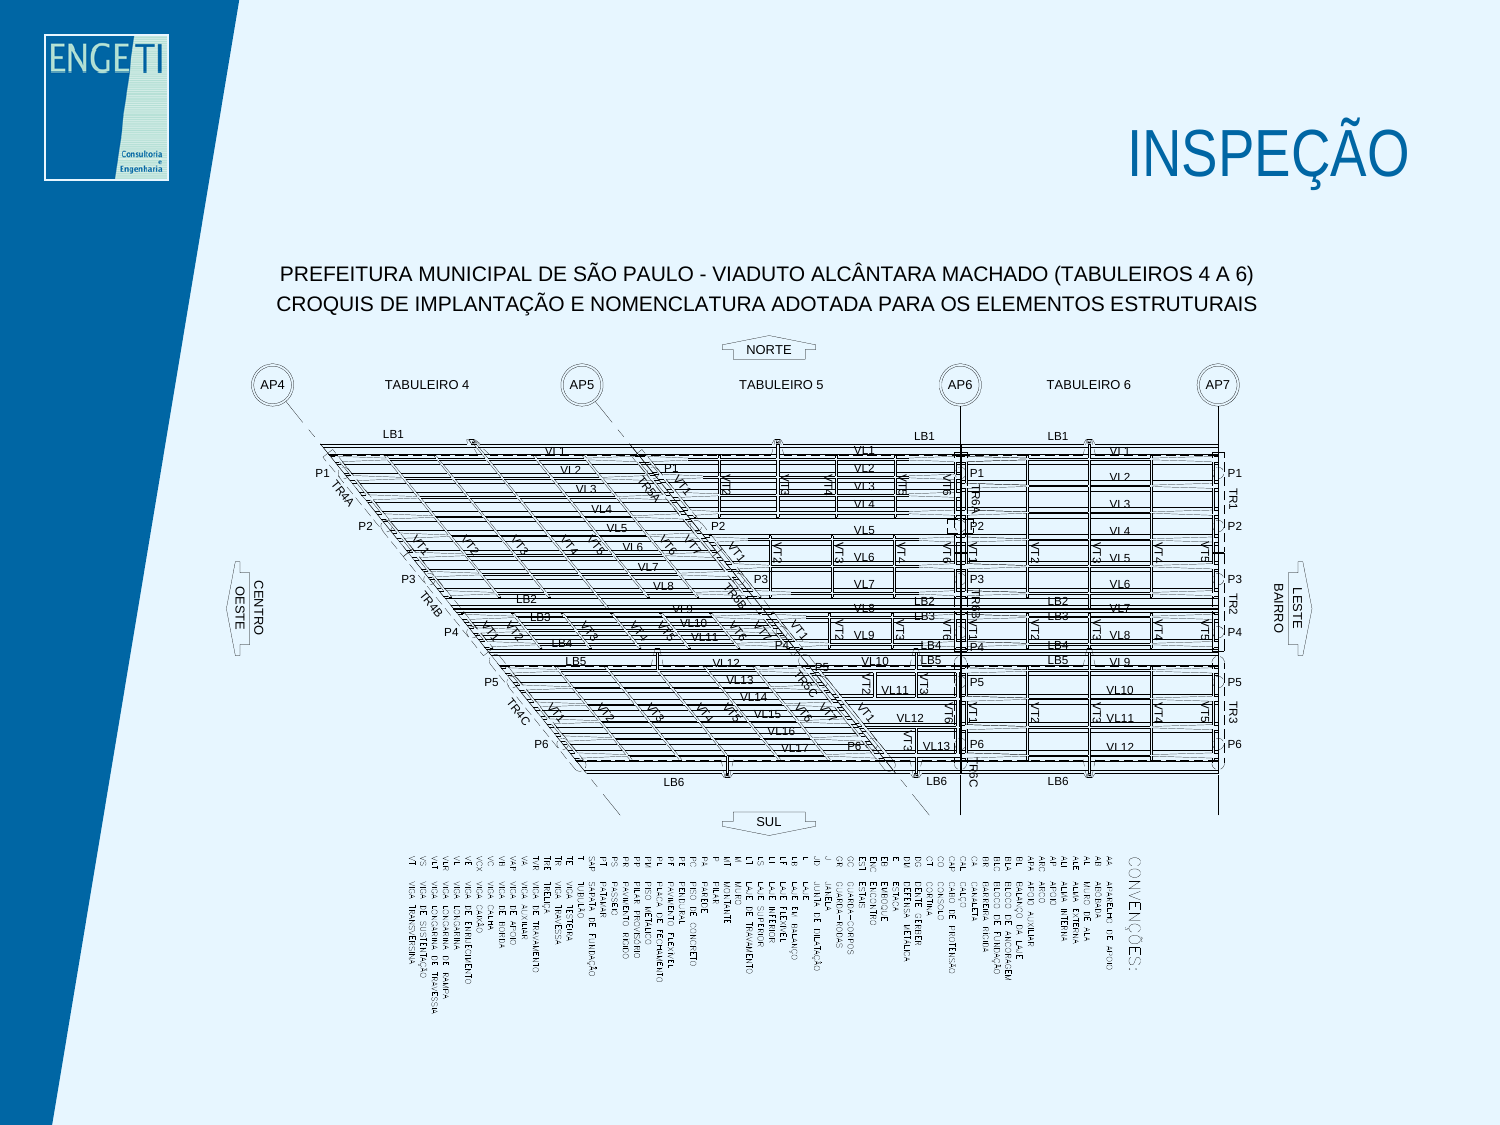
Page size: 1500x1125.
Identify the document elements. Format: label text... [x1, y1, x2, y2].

picture [46, 36, 167, 179]
picture [283, 80, 1251, 1125]
title INSPEÇÃO [301, 66, 1425, 233]
